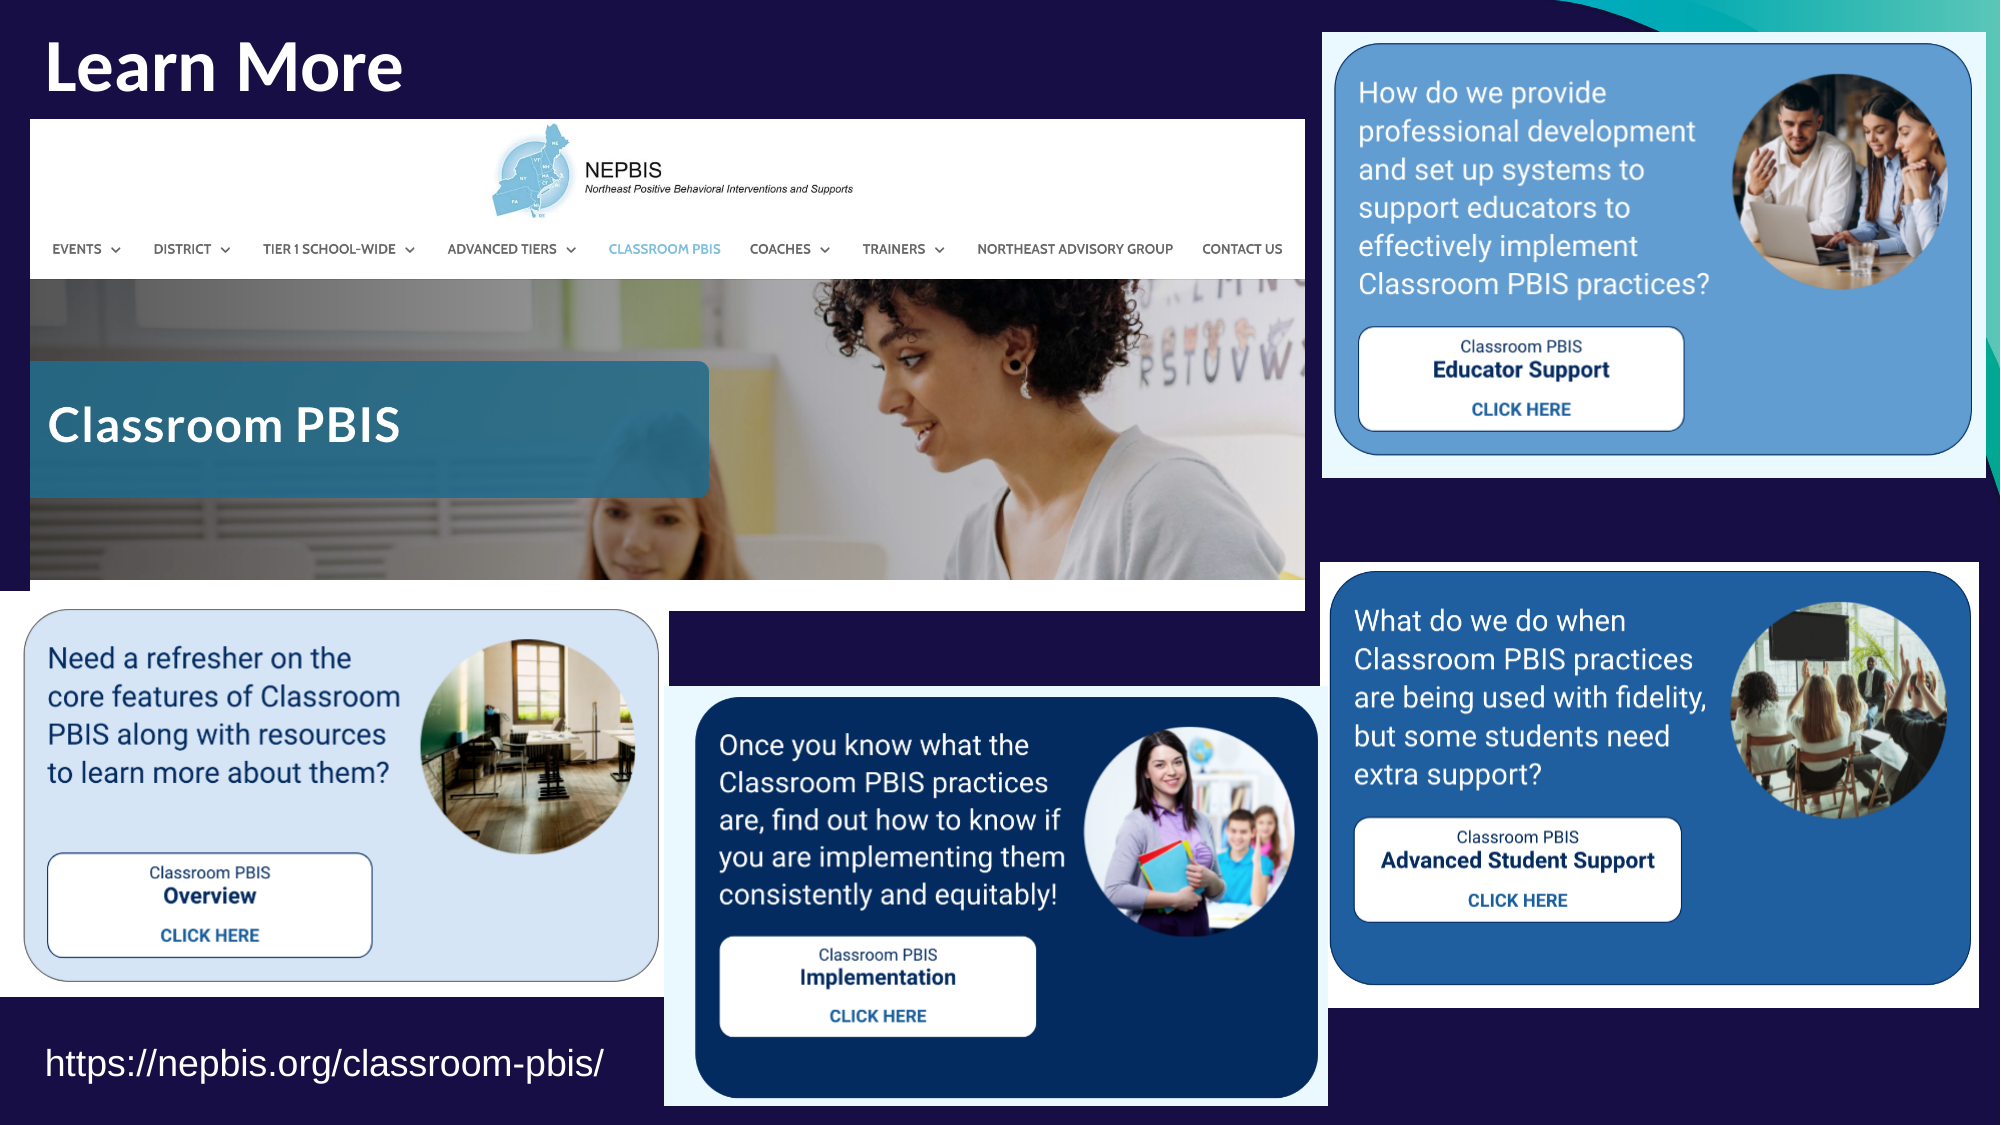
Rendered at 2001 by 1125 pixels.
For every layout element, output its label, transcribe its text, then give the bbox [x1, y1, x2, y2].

picture [1321, 32, 1987, 478]
text_box https://nepbis.org/classroom-pbis/ [30, 1031, 659, 1092]
picture [0, 119, 1979, 1107]
title Learn More [30, 1, 1251, 117]
